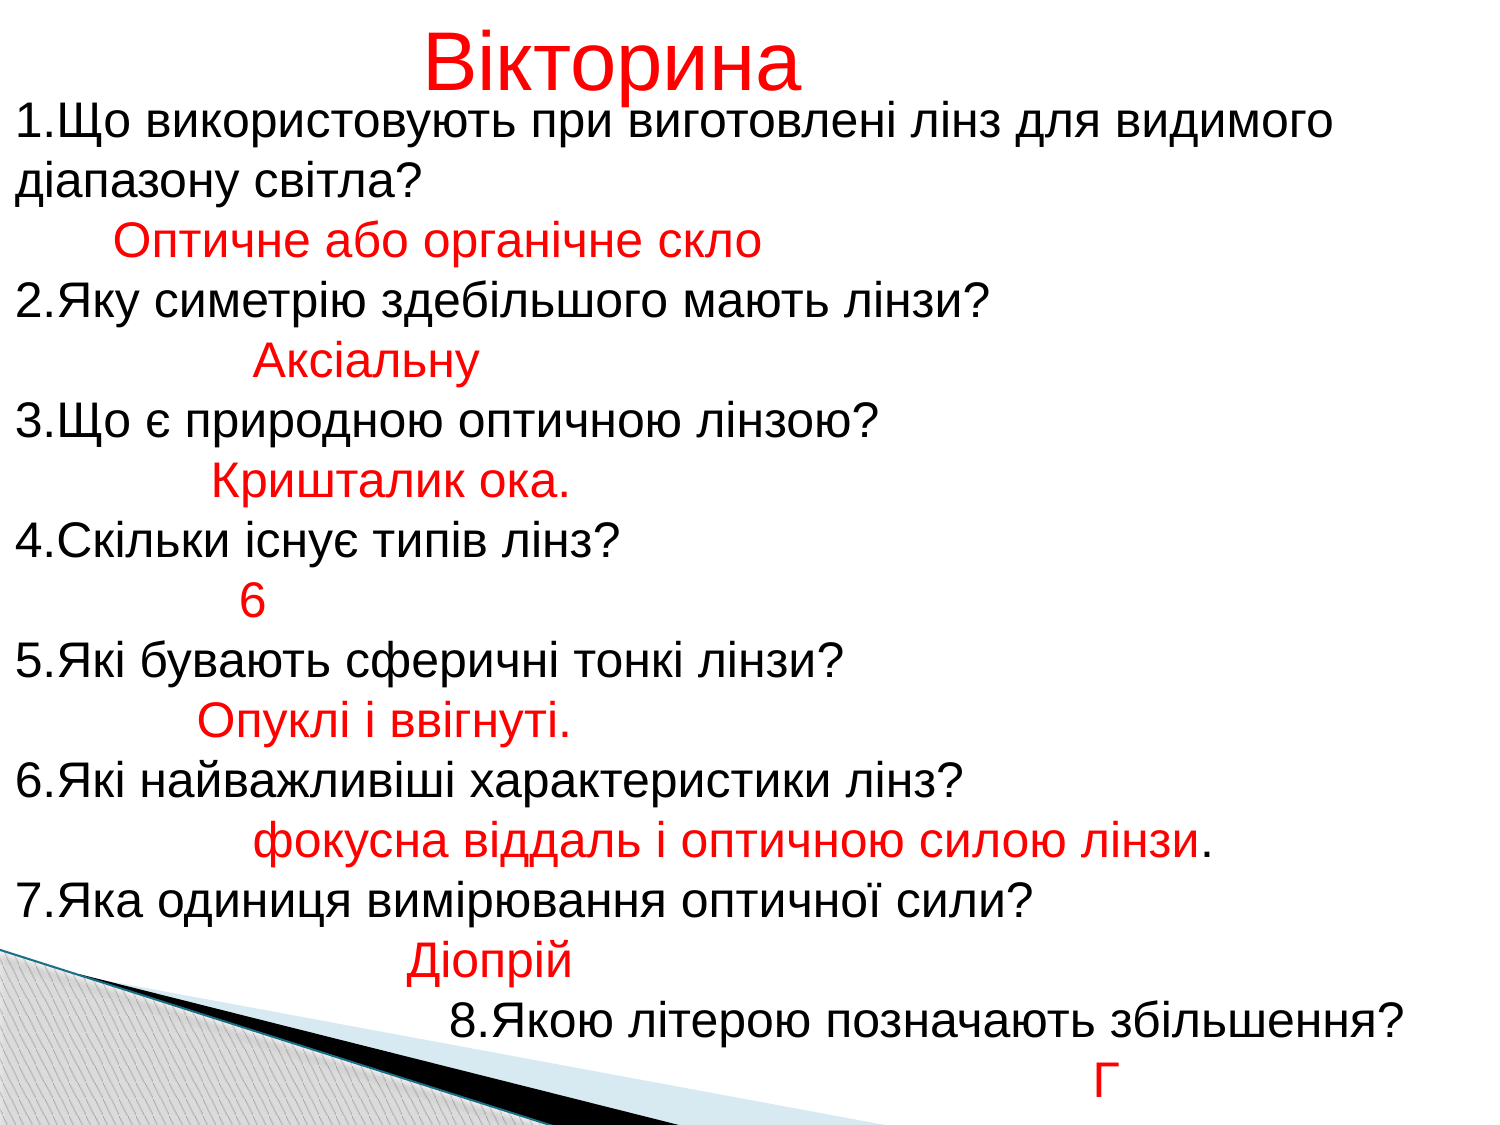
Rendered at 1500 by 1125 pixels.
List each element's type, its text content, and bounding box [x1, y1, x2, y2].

text_box 1.Що використовують при виготовлені лінз для видимого діапазону світла? Оптичне або органічне скло 2.Яку симетрію здебільшого мають лінзи? Аксіальну 3.Що є природною оптичною лінзою? Кришталик ока. 4.Скільки існує типів лінз? 6 5.Які бувають сферичні тонкі лінзи? Опуклі і ввігнуті. 6.Які найважливіші характеристики лінз? фокусна віддаль і оптичною силою лінзи. 7.Яка одиниця вимірювання оптичної сили? Діопрій 8.Якою літерою позначають збільшення? Г [0, 79, 1500, 1115]
text_box Вікторина [407, 0, 1128, 79]
